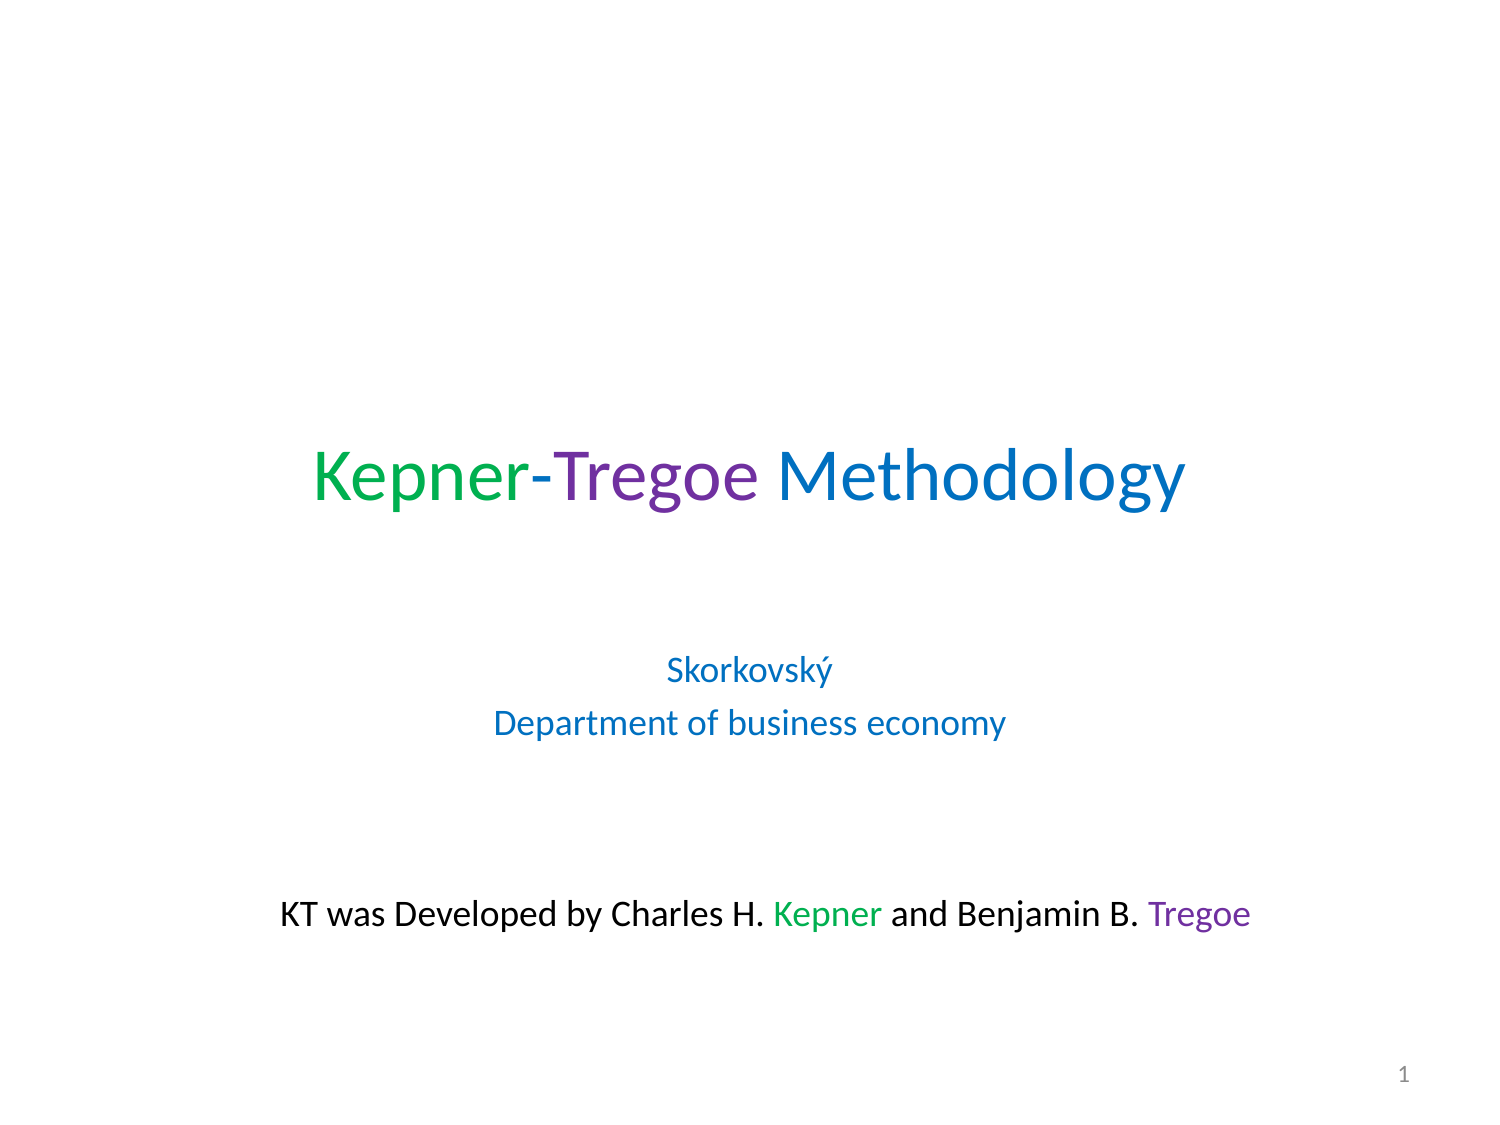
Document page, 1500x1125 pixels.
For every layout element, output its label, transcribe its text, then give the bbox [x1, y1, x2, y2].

subtitle Skorkovský Department of business economy [225, 637, 1275, 925]
title Kepner-Tregoe Methodology [112, 349, 1388, 591]
slide_number 1 [1074, 1042, 1425, 1103]
text_box KT was Developed by Charles H. Kepner and Benjamin B. Tregoe [265, 881, 1365, 942]
